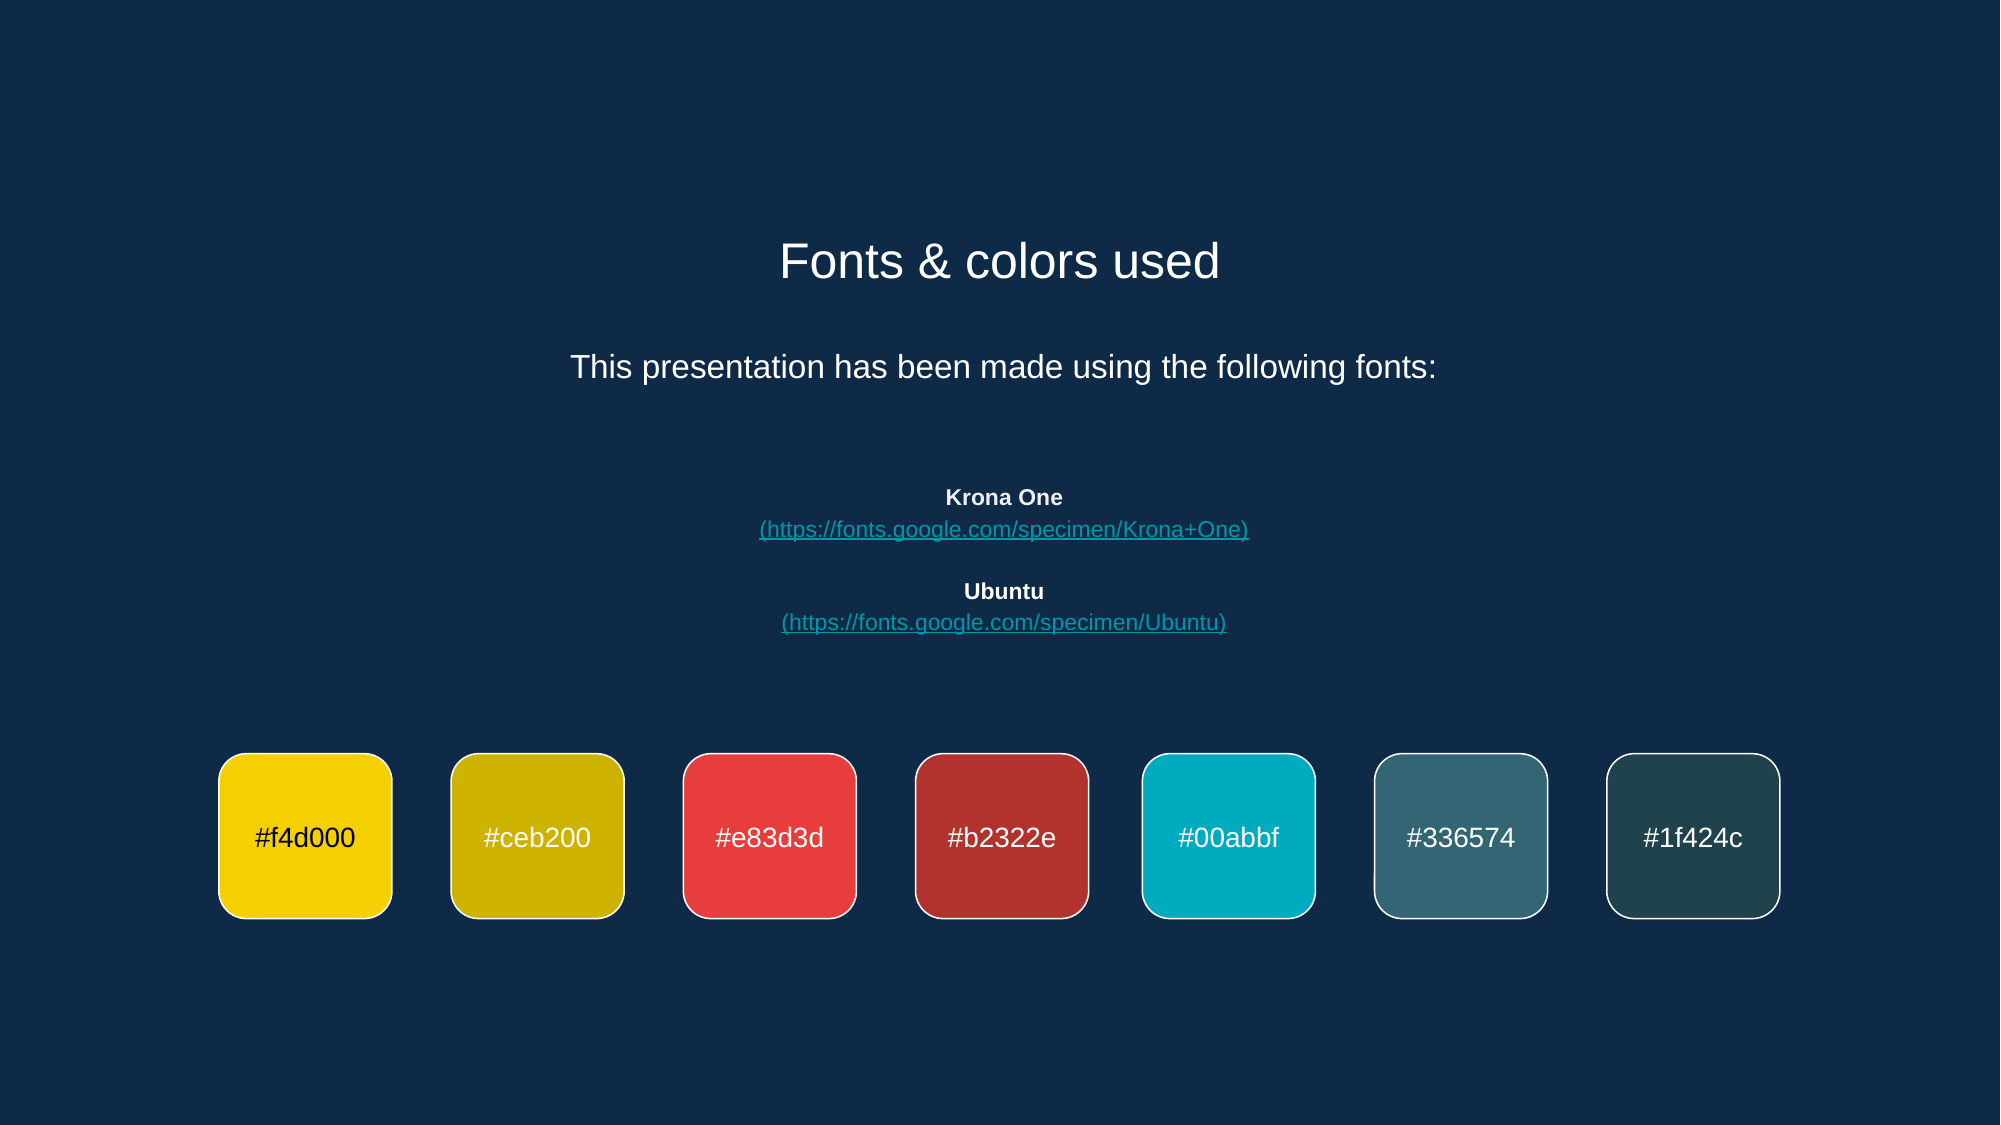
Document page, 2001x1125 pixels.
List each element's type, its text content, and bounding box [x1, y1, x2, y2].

text_box #00abbf [1142, 787, 1316, 885]
title Fonts & colors used [229, 208, 1771, 315]
text_box [1142, 753, 1316, 787]
text_box [1606, 885, 1780, 919]
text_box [218, 753, 1089, 919]
list This presentation has been made using the following fonts: [233, 318, 1775, 416]
text_box #336574 [1374, 787, 1548, 885]
list Krona One (https://fonts.google.com/specimen/Krona+One) Ubuntu (https://fonts.google.com/specimen/Ubuntu) [233, 419, 1775, 695]
text_box [1606, 753, 1780, 787]
text_box [1142, 885, 1316, 919]
text_box #1f424c [1606, 787, 1780, 885]
text_box [1374, 753, 1548, 787]
text_box [1374, 885, 1548, 919]
